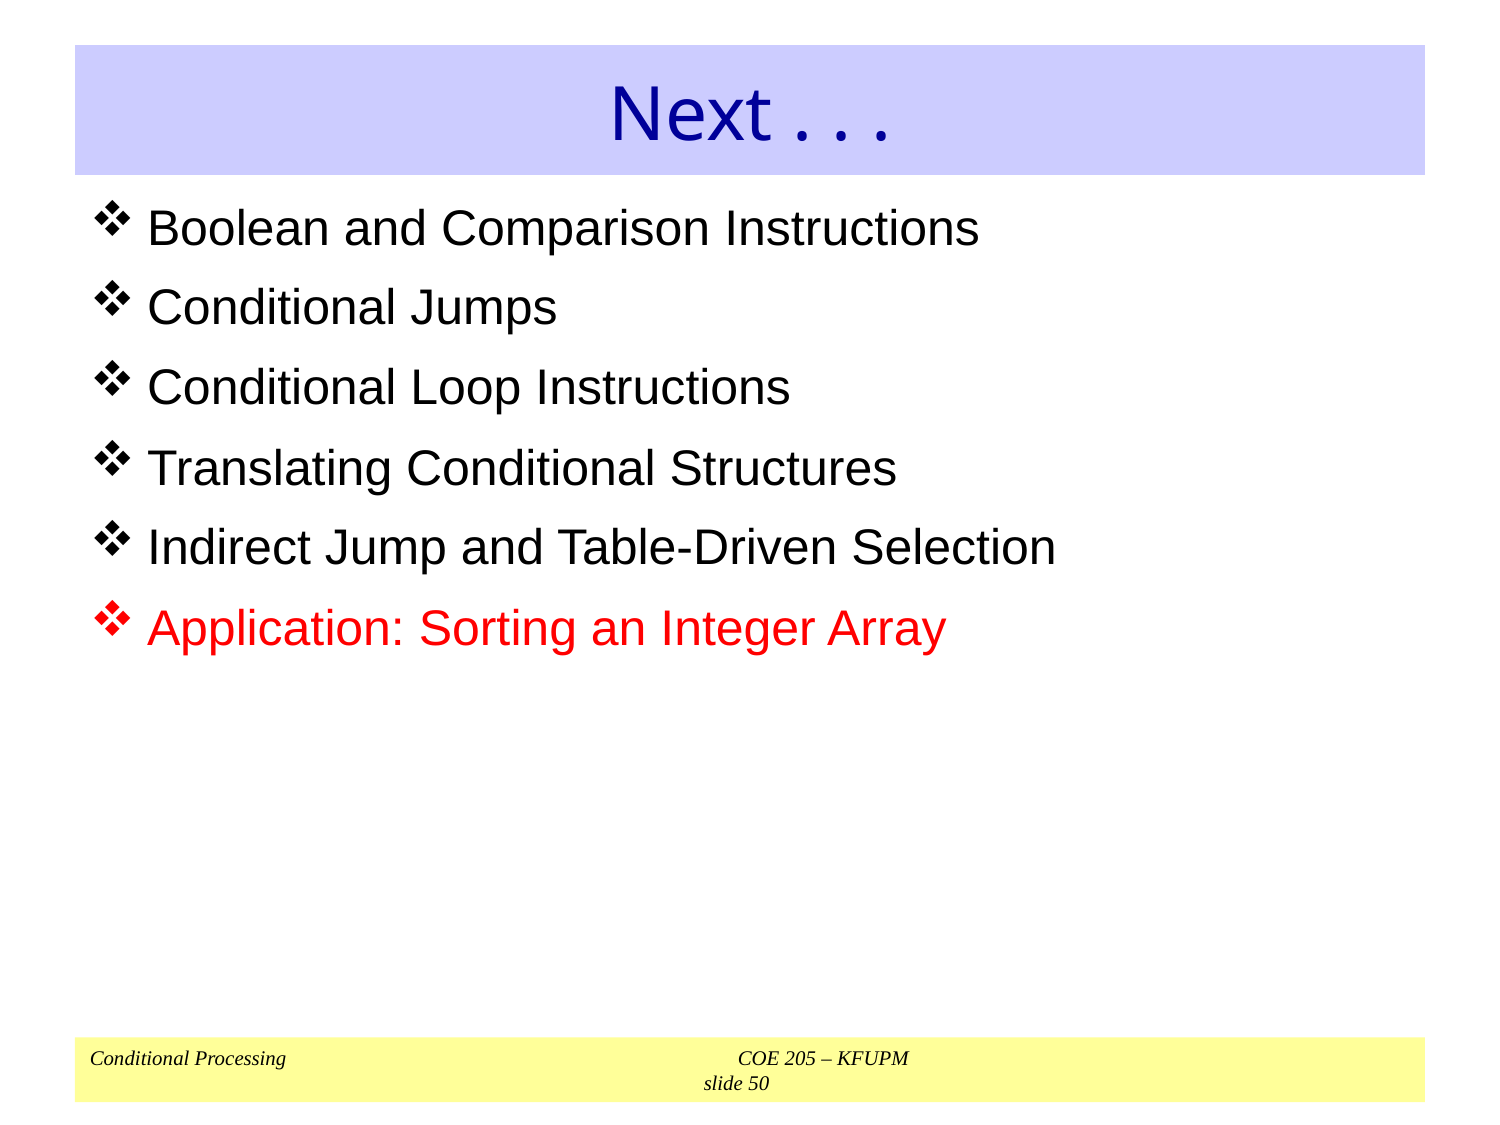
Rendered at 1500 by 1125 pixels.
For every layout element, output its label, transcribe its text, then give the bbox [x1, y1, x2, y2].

list Boolean and Comparison Instructions Conditional Jumps Conditional Loop Instructions Translating Conditional Structures Indirect Jump and Table-Driven Selection Application: Sorting an Integer Array [74, 187, 1426, 1032]
title Next . . . [74, 44, 1426, 176]
